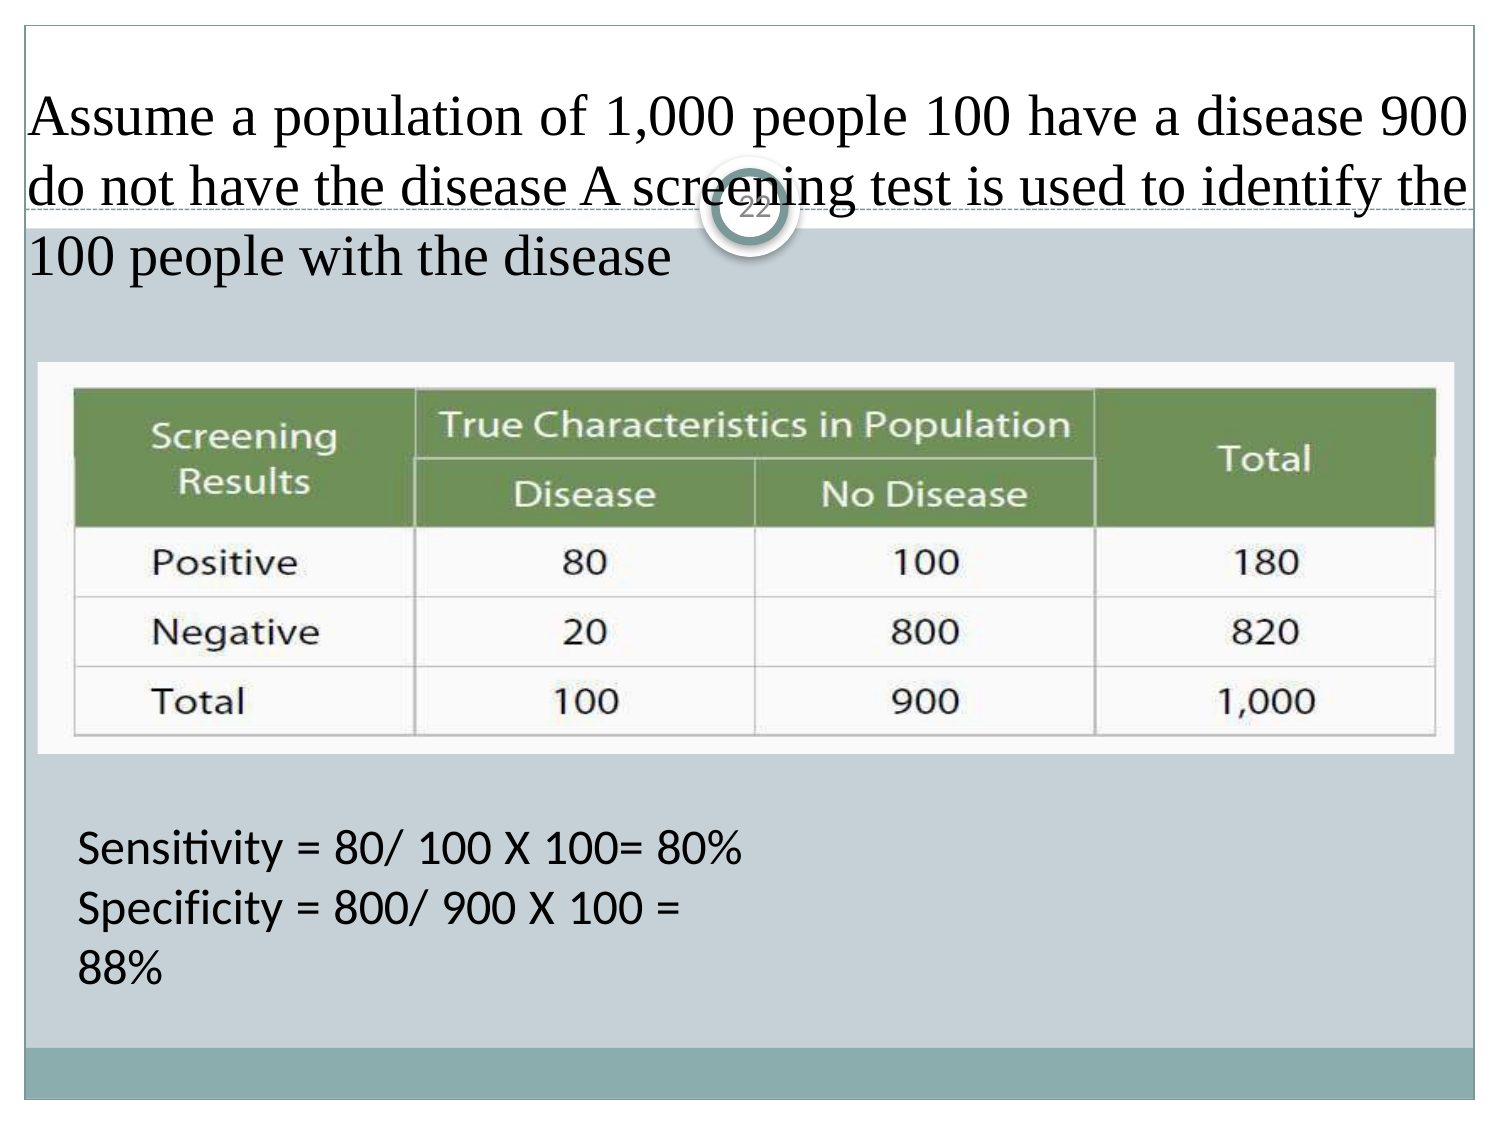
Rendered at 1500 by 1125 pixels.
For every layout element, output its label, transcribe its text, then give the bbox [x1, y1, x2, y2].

text_box Assume a population of 1,000 people 100 have a disease 900 do not have the disease A screening test is used to identify the 100 people with the disease [25, 77, 1470, 288]
slide_number 22 [715, 168, 791, 241]
text_box [37, 362, 1455, 754]
text_box Sensitivity = 80/ 100 X 100= 80% Specificity = 800/ 900 X 100 = 88% [75, 814, 773, 995]
